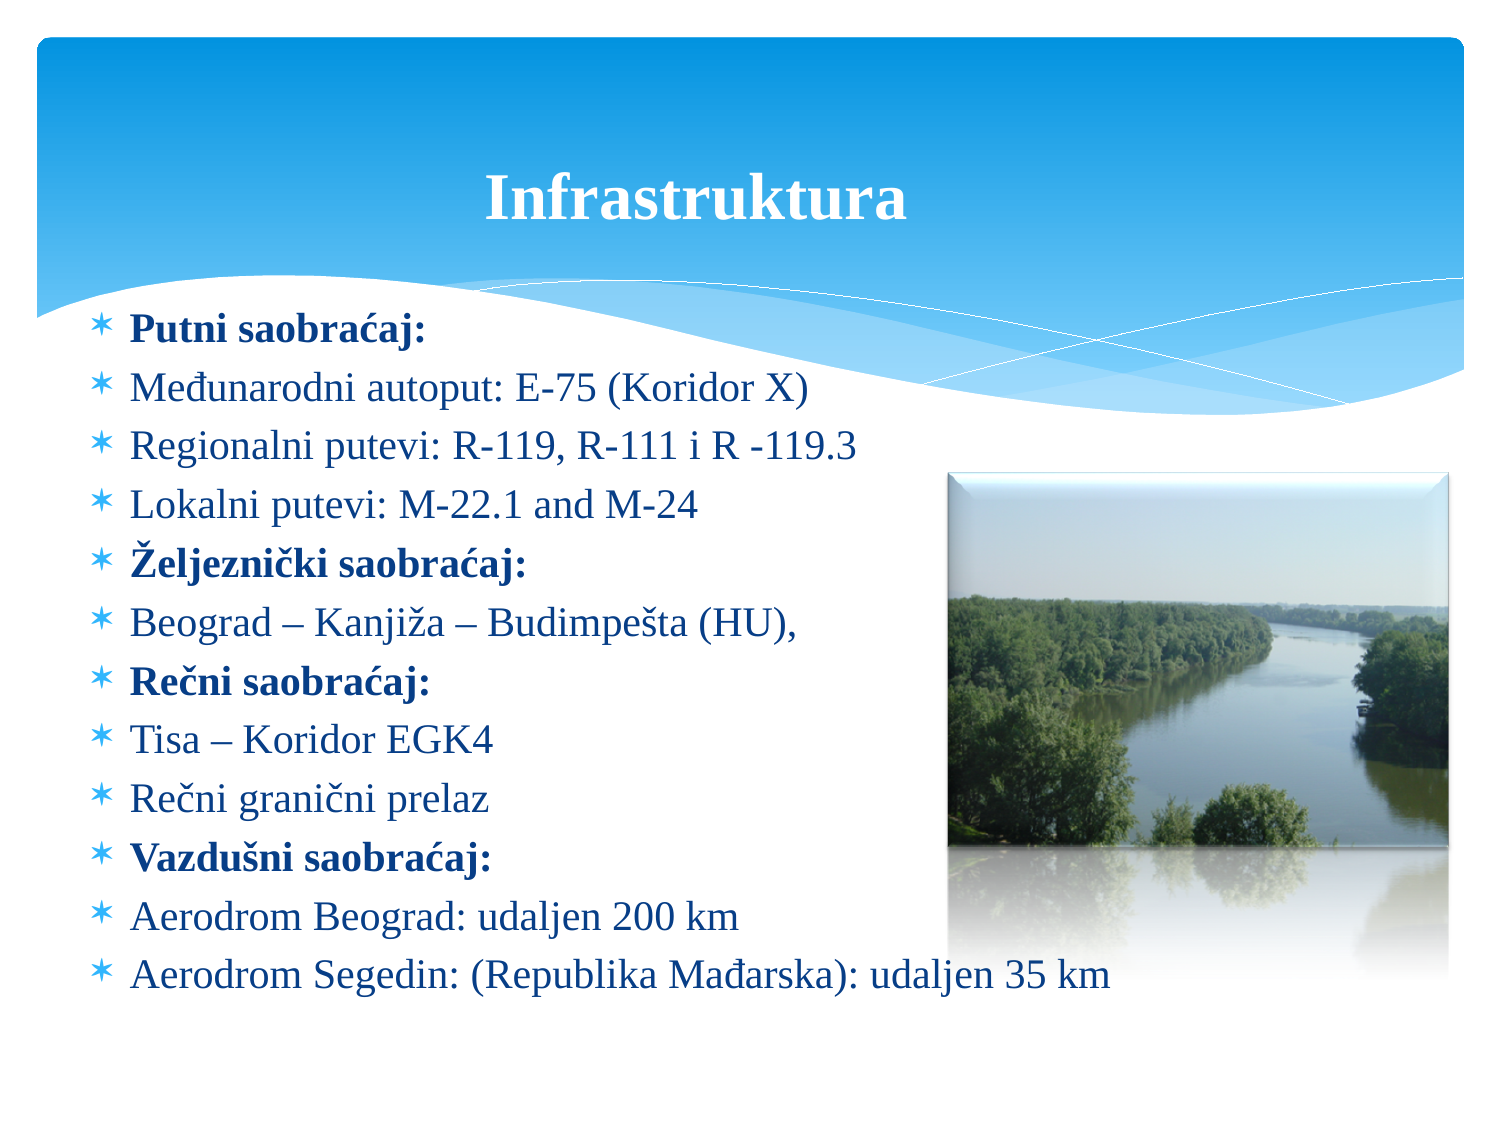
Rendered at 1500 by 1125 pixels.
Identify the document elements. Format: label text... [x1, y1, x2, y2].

title Infrastruktura [135, 140, 1257, 247]
list Putni saobraćaj: Međunarodni autoput: E-75 (Koridor X) Regionalni putevi: R-119, R-111 i R -119.3 Lokalni putevi: M-22.1 and M-24 Željeznički saobraćaj: Beograd – Kanjiža – Budimpešta (HU), Rečni saobraćaj: Tisa – Koridor EGK4 Rečni granični prelaz Vazdušni saobraćaj: Aerodrom Beograd: udaljen 200 km Aerodrom Segedin: (Republika Mađarska): udaljen 35 km [76, 292, 1388, 1035]
picture [938, 467, 1457, 1125]
